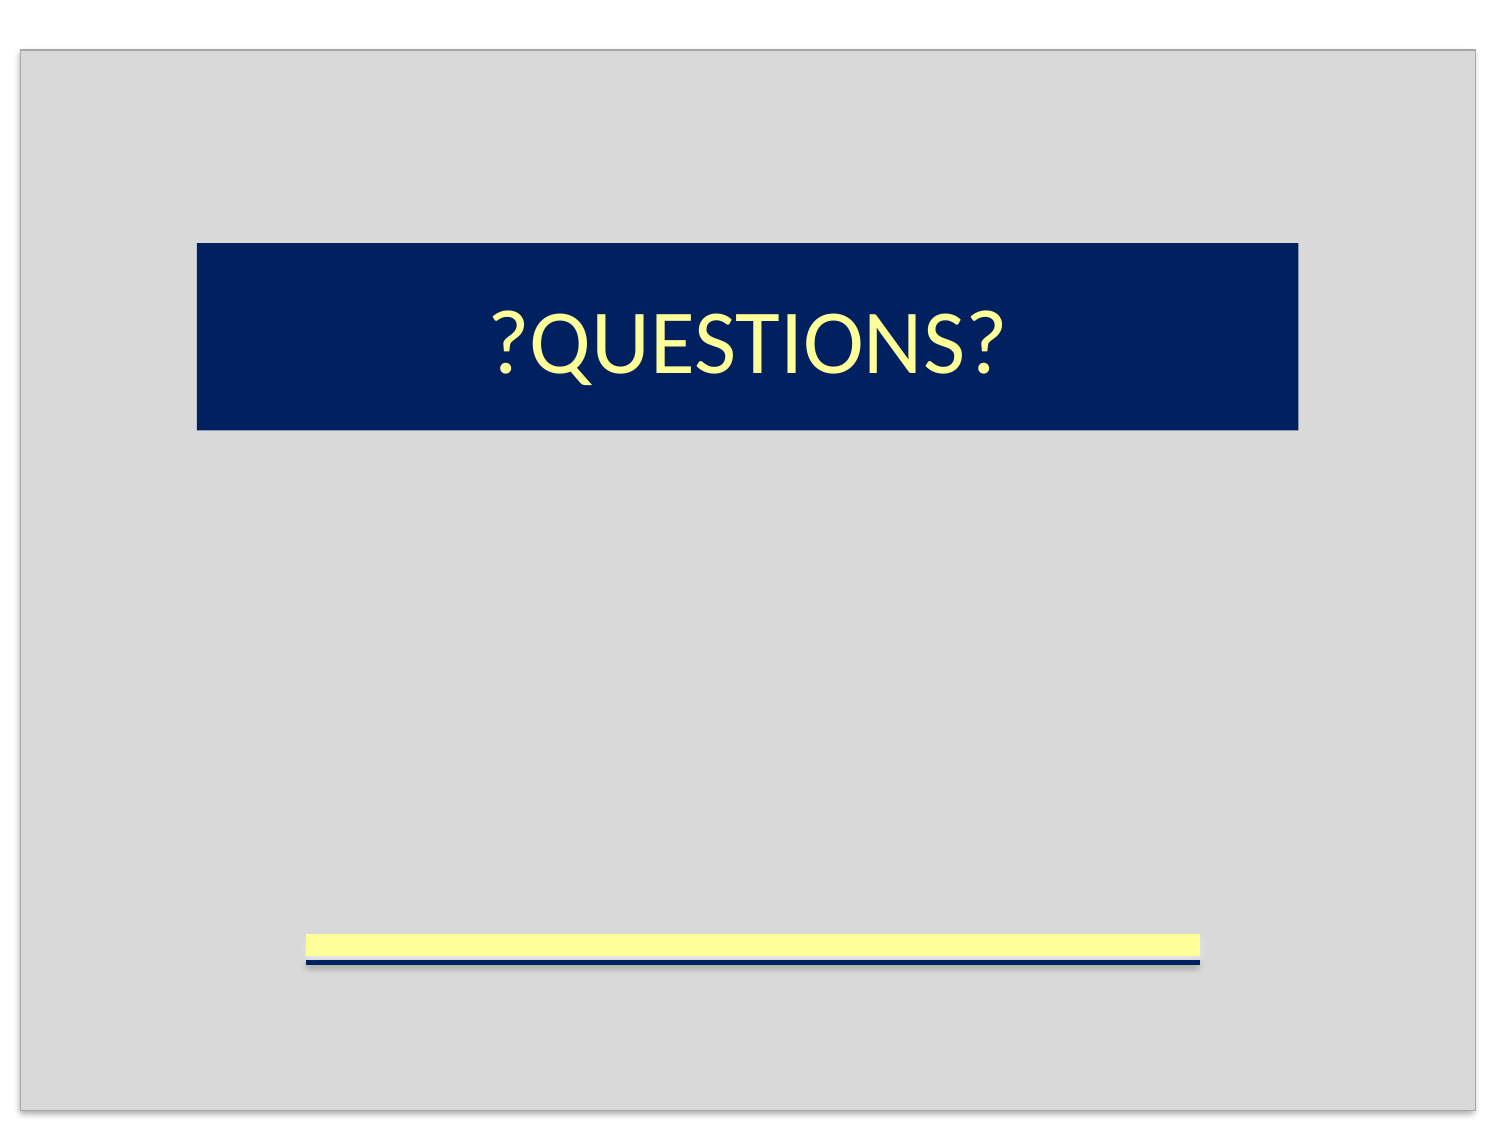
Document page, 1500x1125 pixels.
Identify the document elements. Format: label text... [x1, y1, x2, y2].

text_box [306, 944, 1201, 963]
text_box [20, 49, 1476, 1111]
title ?QUESTIONS? [196, 243, 1299, 431]
